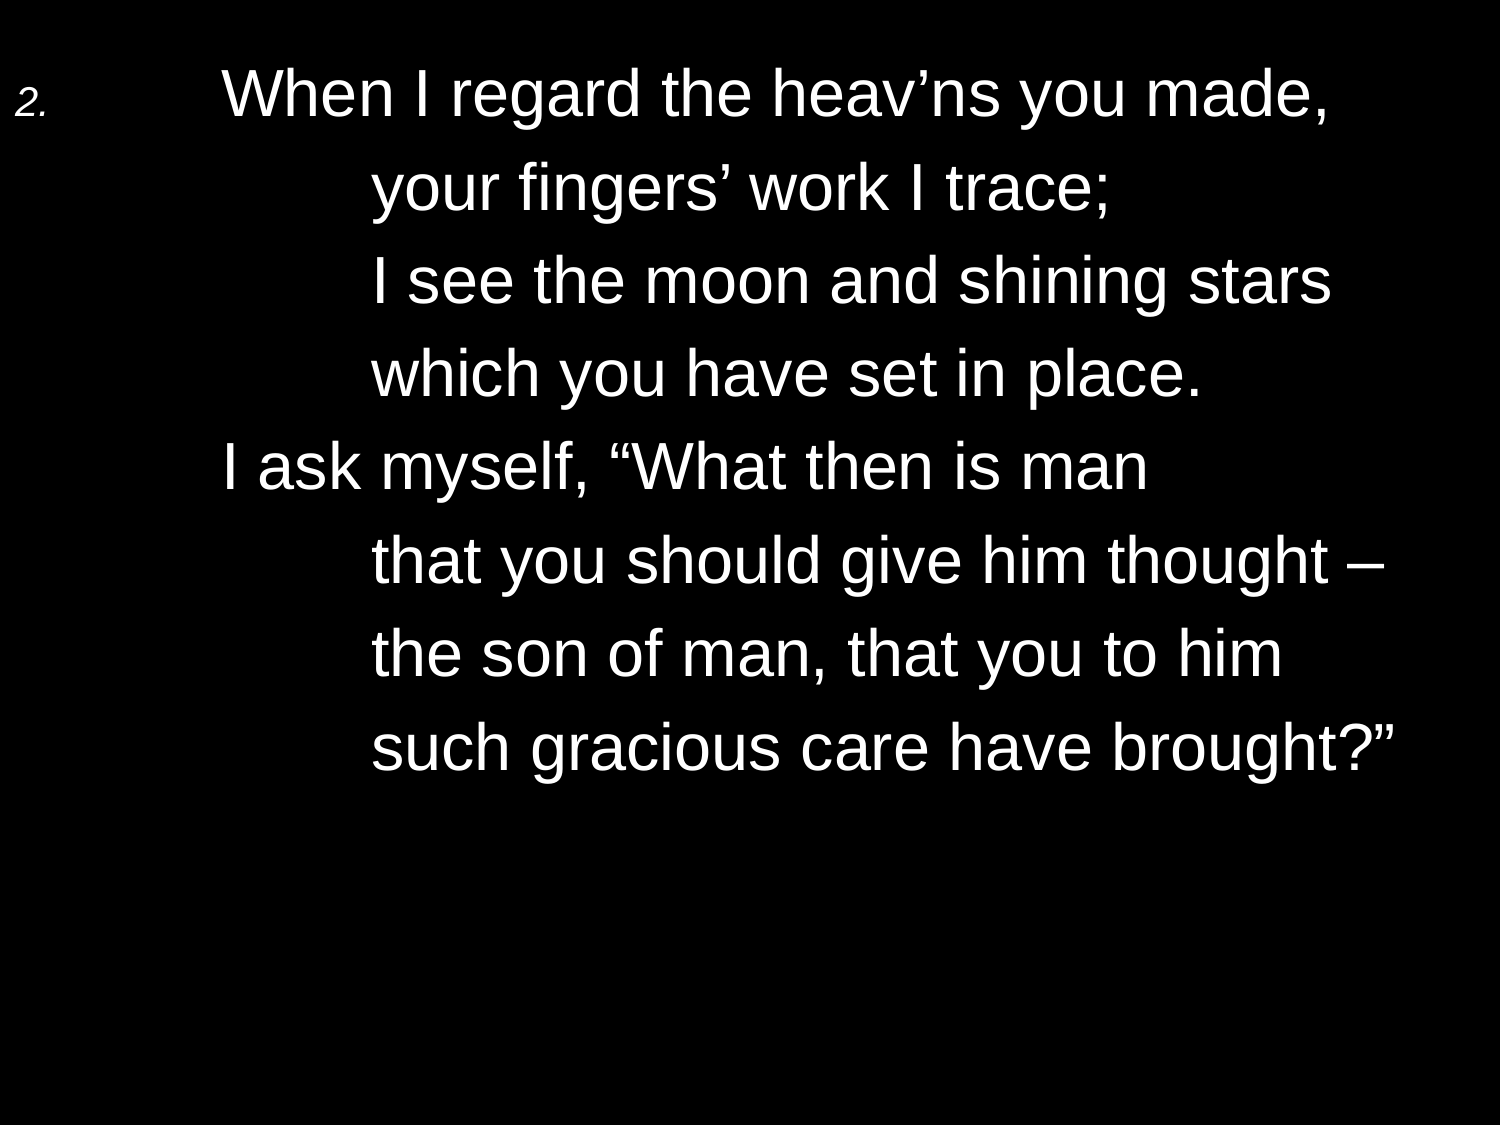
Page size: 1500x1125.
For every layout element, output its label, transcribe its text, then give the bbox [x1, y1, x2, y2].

list 2. When I regard the heav’ns you made, your fingers’ work I trace; I see the moon and shining stars which you have set in place. I ask myself, “What then is man that you should give him thought – the son of man, that you to him such gracious care have brought?” [0, 42, 1500, 1047]
